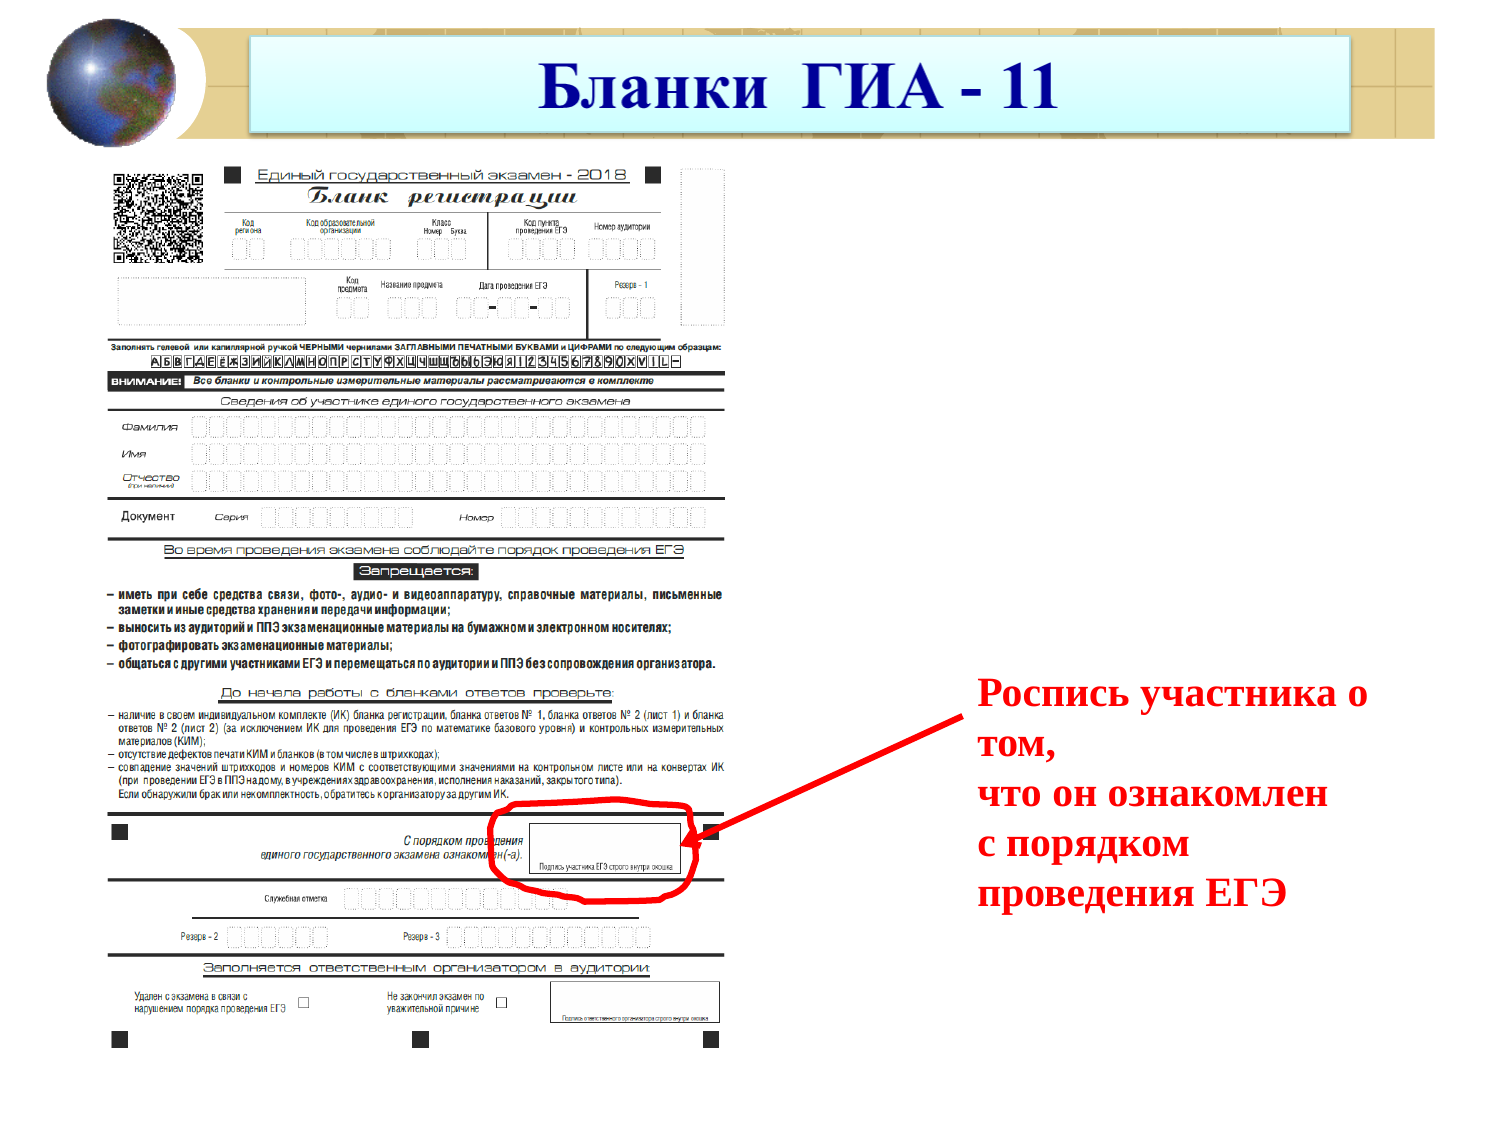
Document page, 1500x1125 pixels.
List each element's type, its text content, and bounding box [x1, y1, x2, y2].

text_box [489, 715, 963, 902]
picture [42, 14, 1358, 1064]
text_box Роспись участника о том, что он ознакомлен с порядком проведения ЕГЭ [962, 656, 1424, 922]
